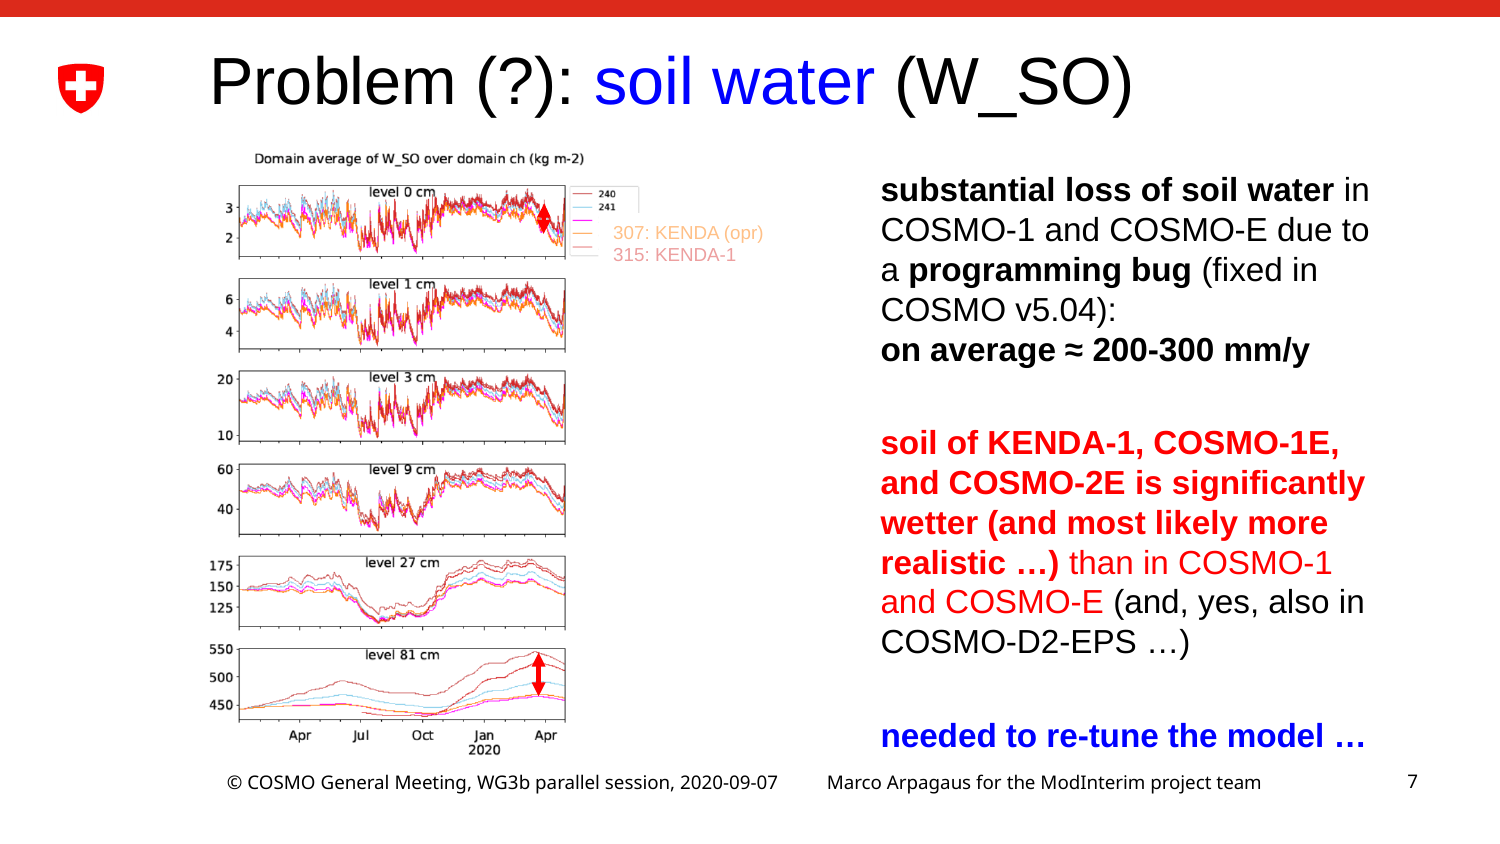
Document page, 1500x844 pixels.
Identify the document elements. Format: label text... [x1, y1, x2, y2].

title Problem (?): soil water (W_SO) [194, 30, 1428, 147]
picture [194, 146, 641, 758]
text_box 307: KENDA (opr) 315: KENDA-1 [645, 213, 779, 273]
list substantial loss of soil water in COSMO-1 and COSMO-E due to a programming bug (fixed in COSMO v5.04): on average ≈ 200-300 mm/y soil of KENDA-1, COSMO-1E, and COSMO-2E is significantly wetter (and most likely more realistic …) than in COSMO-1 and COSMO-E (and, yes, also in COSMO-D2-EPS …) needed to re-tune the model … [865, 160, 1390, 782]
